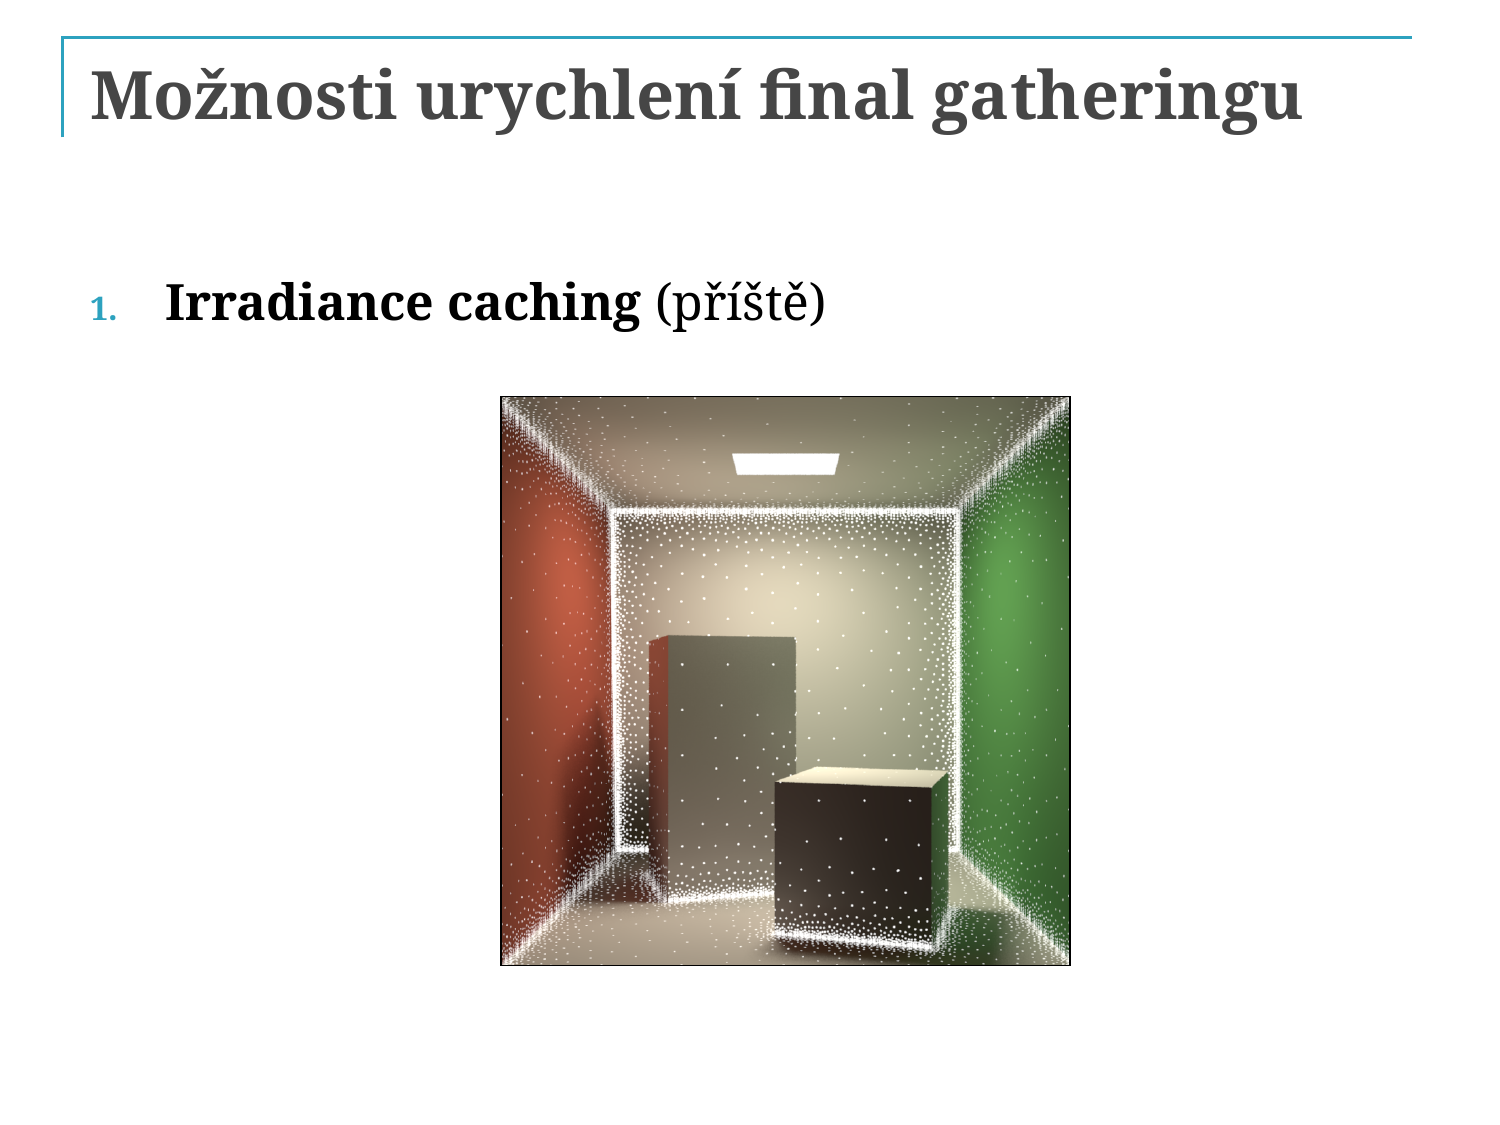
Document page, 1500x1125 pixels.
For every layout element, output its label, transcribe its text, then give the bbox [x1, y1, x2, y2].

picture [501, 396, 1070, 965]
list Irradiance caching (příště) [74, 262, 1426, 1006]
title Možnosti urychlení final gatheringu [74, 45, 1426, 233]
